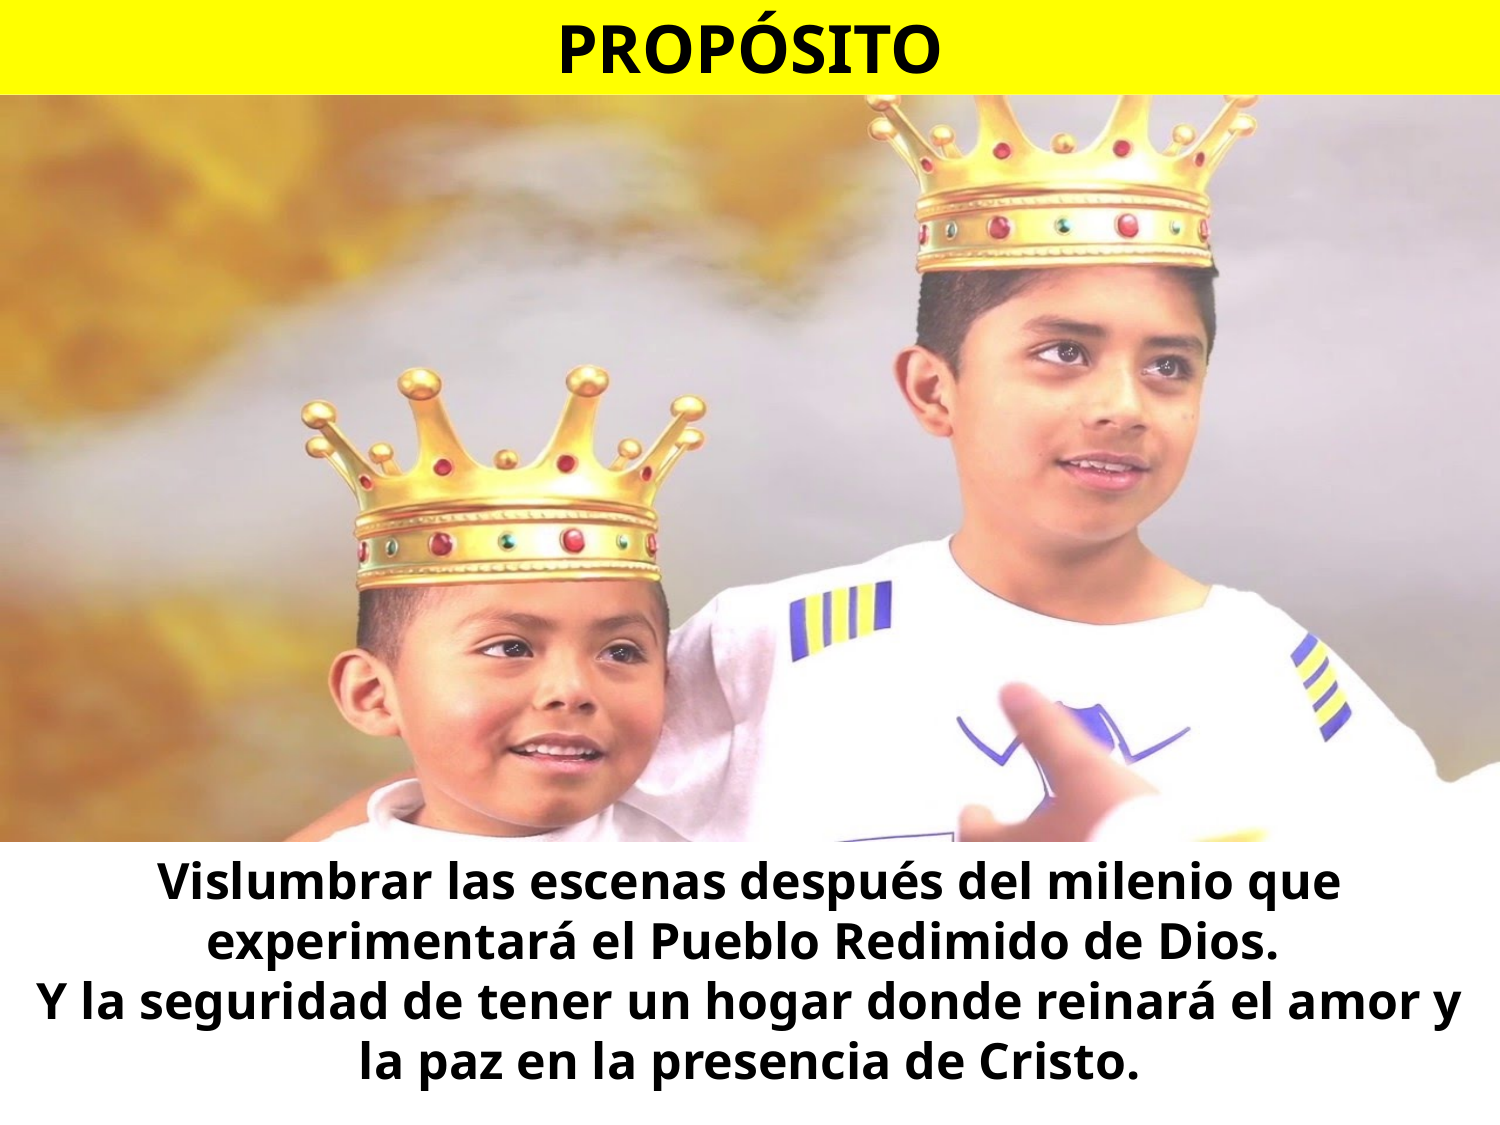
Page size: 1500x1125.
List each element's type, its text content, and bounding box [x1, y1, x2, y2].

picture [0, 95, 1500, 842]
text_box Vislumbrar las escenas después del milenio que experimentará el Pueblo Redimido de Dios. Y la seguridad de tener un hogar donde reinará el amor y la paz en la presencia de Cristo. [0, 842, 1500, 1097]
text_box PROPÓSITO [0, 0, 1500, 95]
